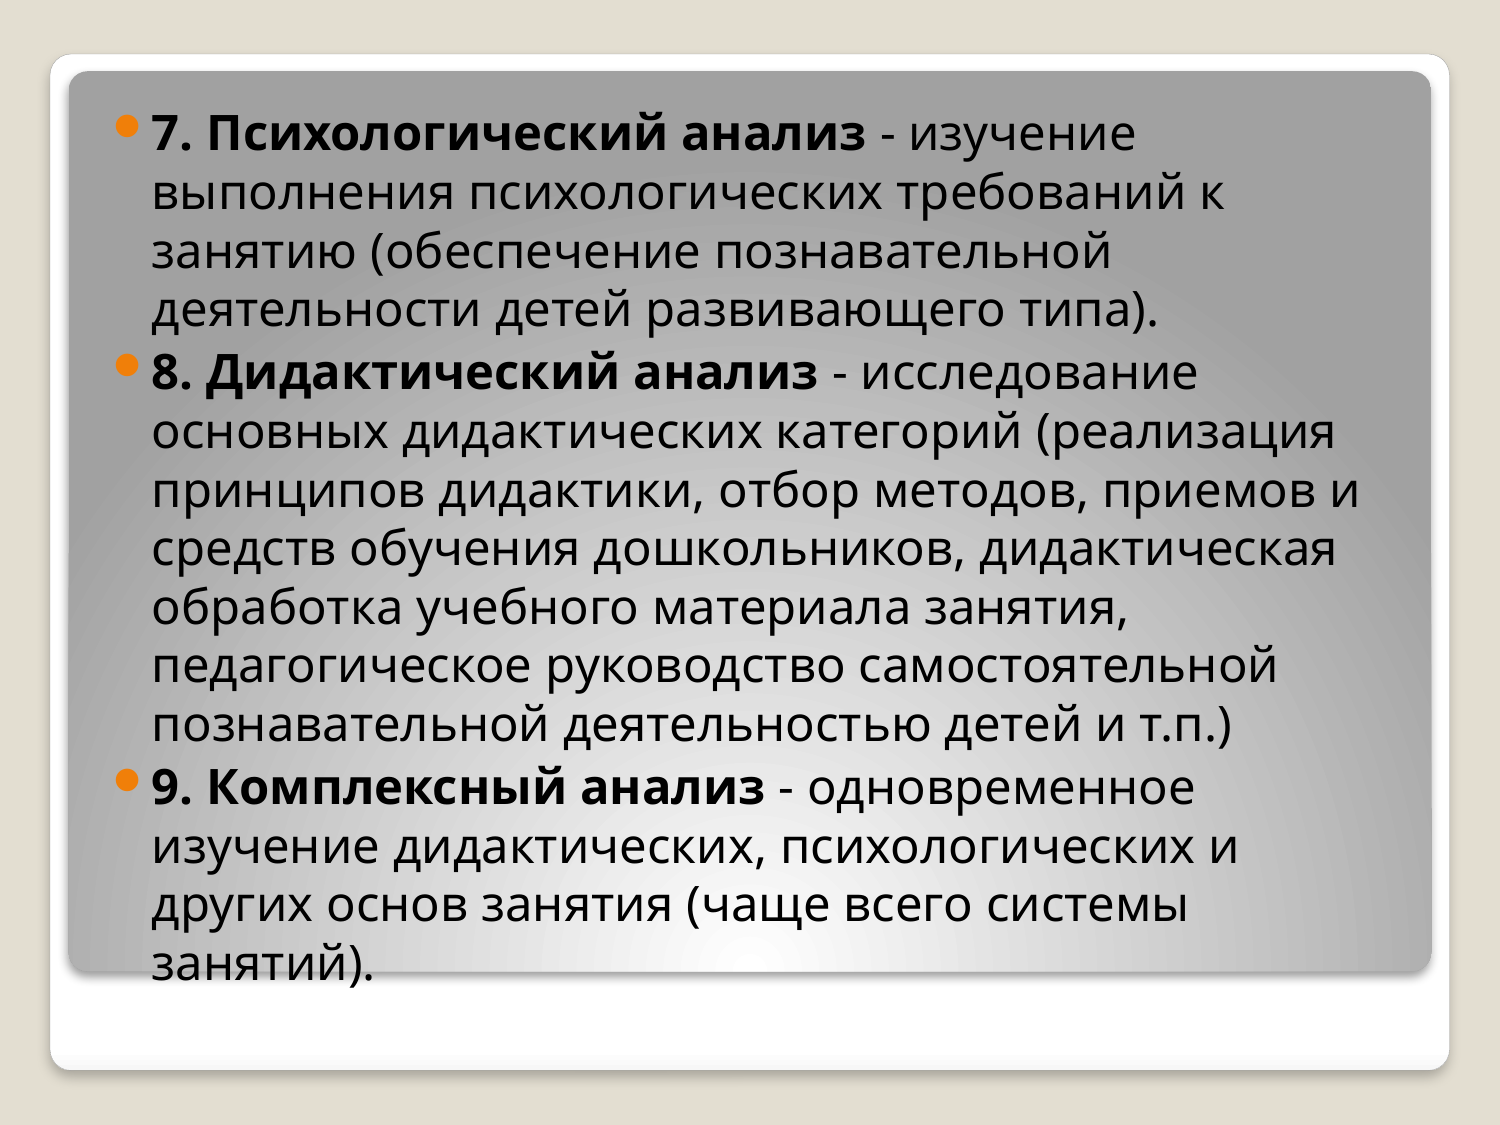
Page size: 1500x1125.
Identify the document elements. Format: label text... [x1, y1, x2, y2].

list 7. Психологический анализ - изучение выполнения психологических требований к занятию (обеспечение познавательной деятельности детей развивающего типа). 8. Дидактический анализ - исследование основных дидактических категорий (реализация принципов дидактики, отбор методов, приемов и средств обучения дошкольников, дидактическая обработка учебного материала занятия, педагогическое руководство самостоятельной познавательной деятельностью детей и т.п.) 9. Комплексный анализ - одновременное изучение дидактических, психологических и других основ занятия (чаще всего системы занятий). [82, 86, 1425, 1125]
